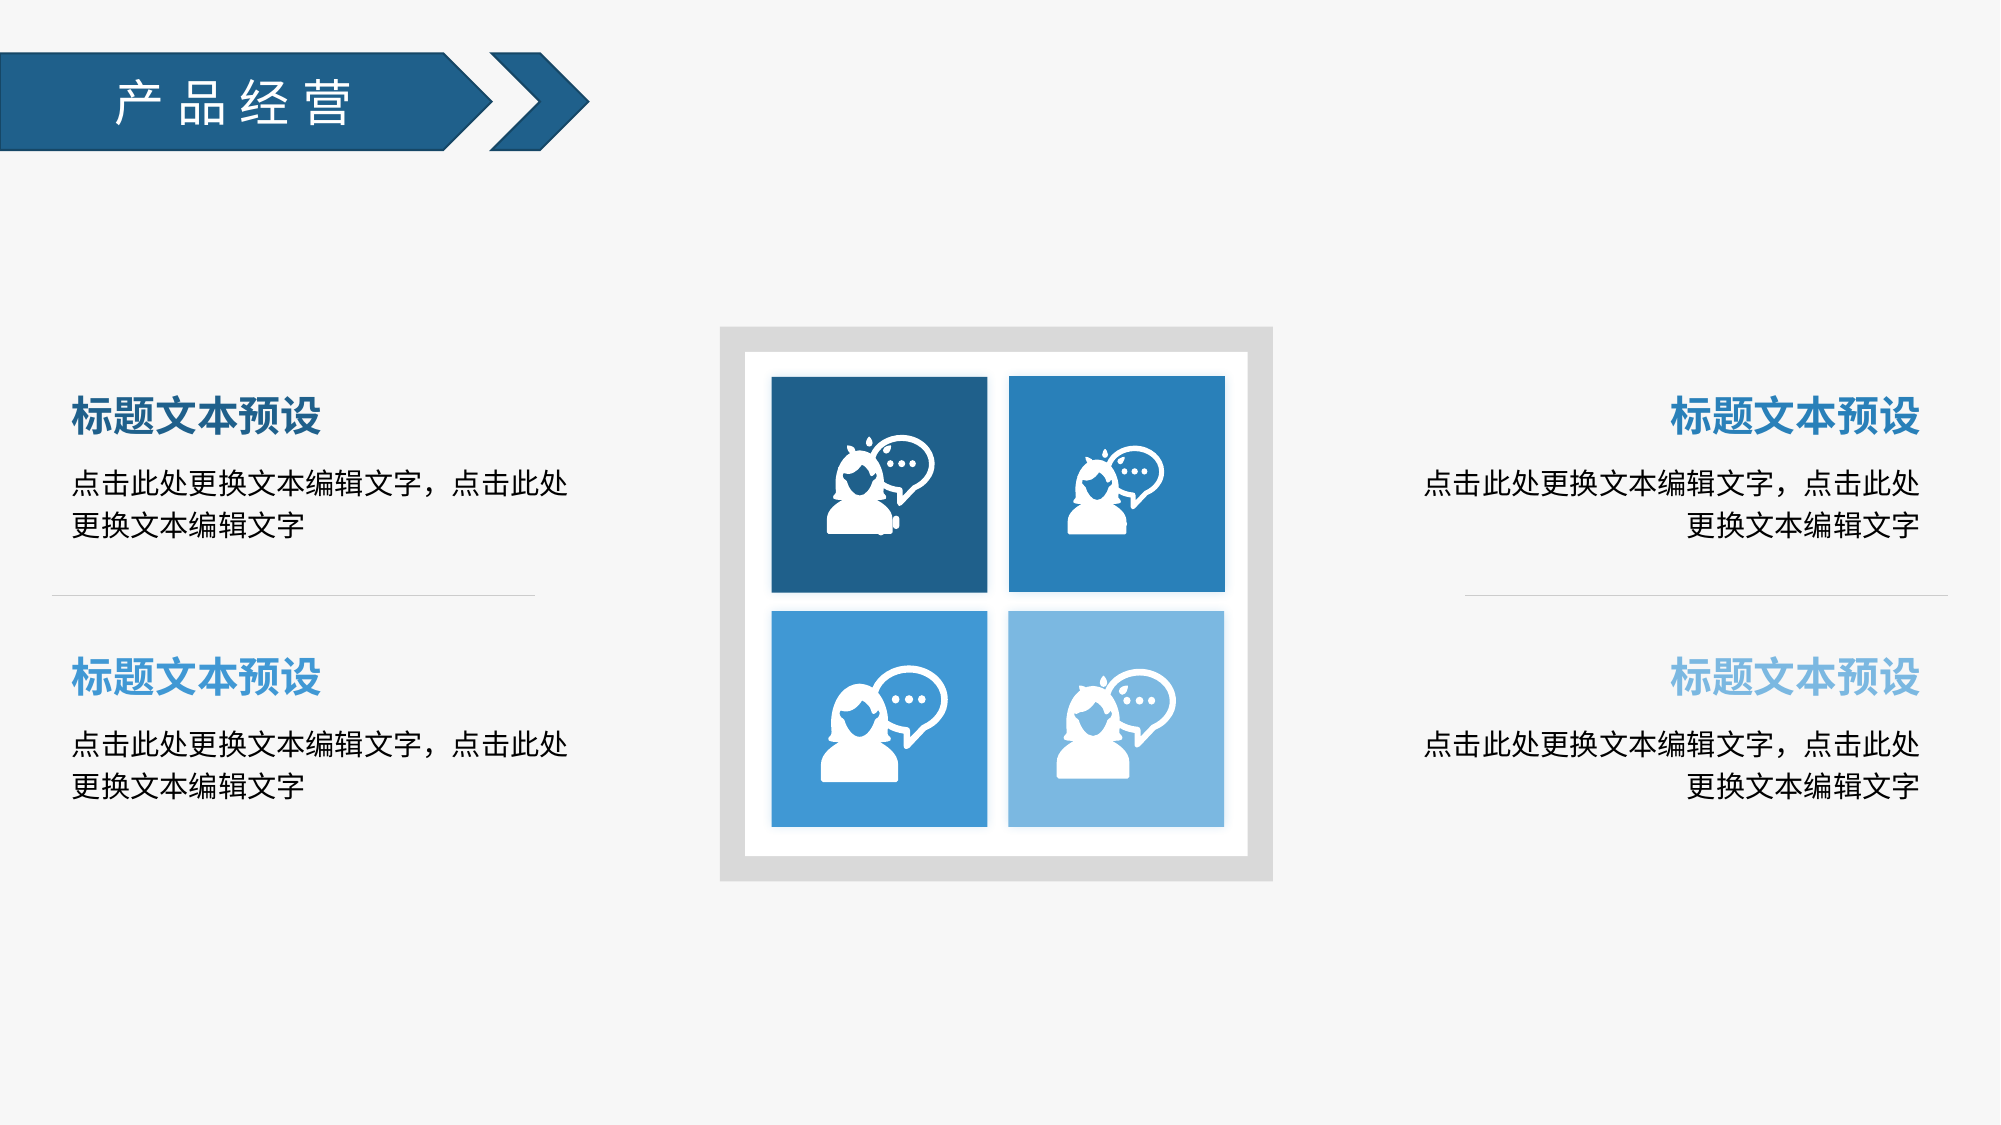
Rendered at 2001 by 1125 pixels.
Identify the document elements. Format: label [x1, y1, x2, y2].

text_box [0, 53, 589, 150]
text_box [51, 326, 1949, 882]
